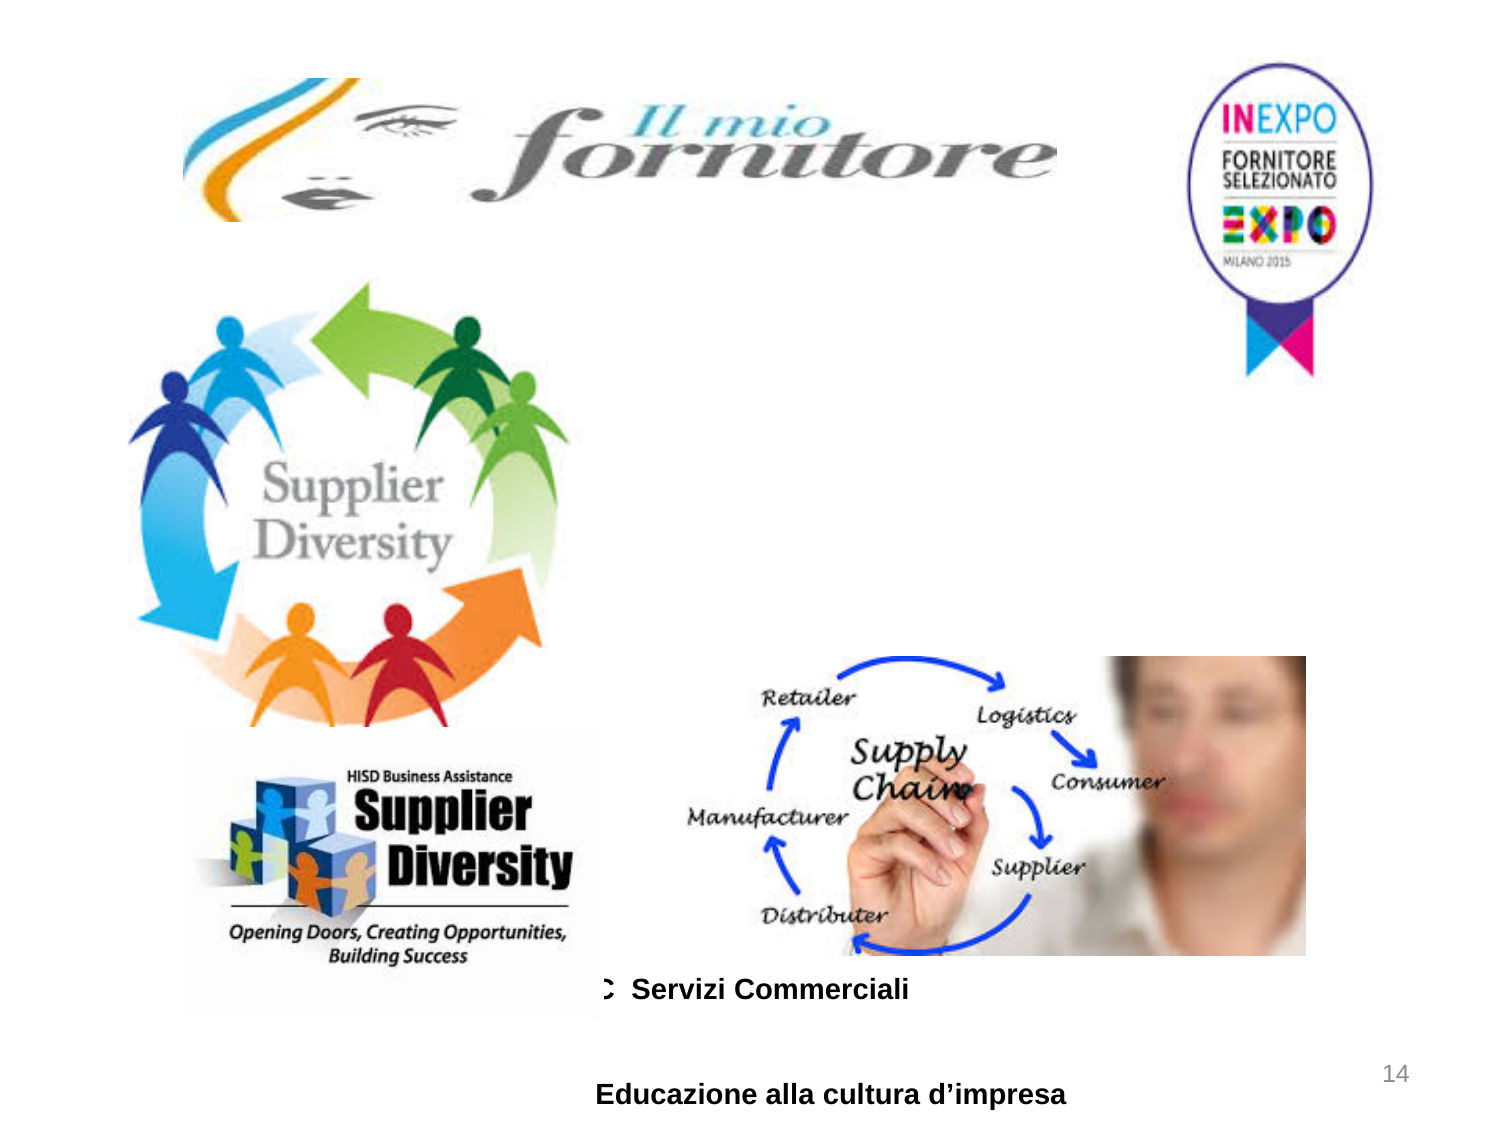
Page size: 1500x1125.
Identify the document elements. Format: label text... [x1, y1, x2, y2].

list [111, 278, 584, 751]
picture [182, 77, 1058, 223]
footer 1^ C Servizi Commerciali Educazione alla cultura d’impresa [537, 987, 1083, 1094]
picture [182, 727, 604, 1021]
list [1061, 0, 1500, 435]
picture [655, 656, 1306, 956]
slide_number 14 [1074, 1042, 1425, 1103]
